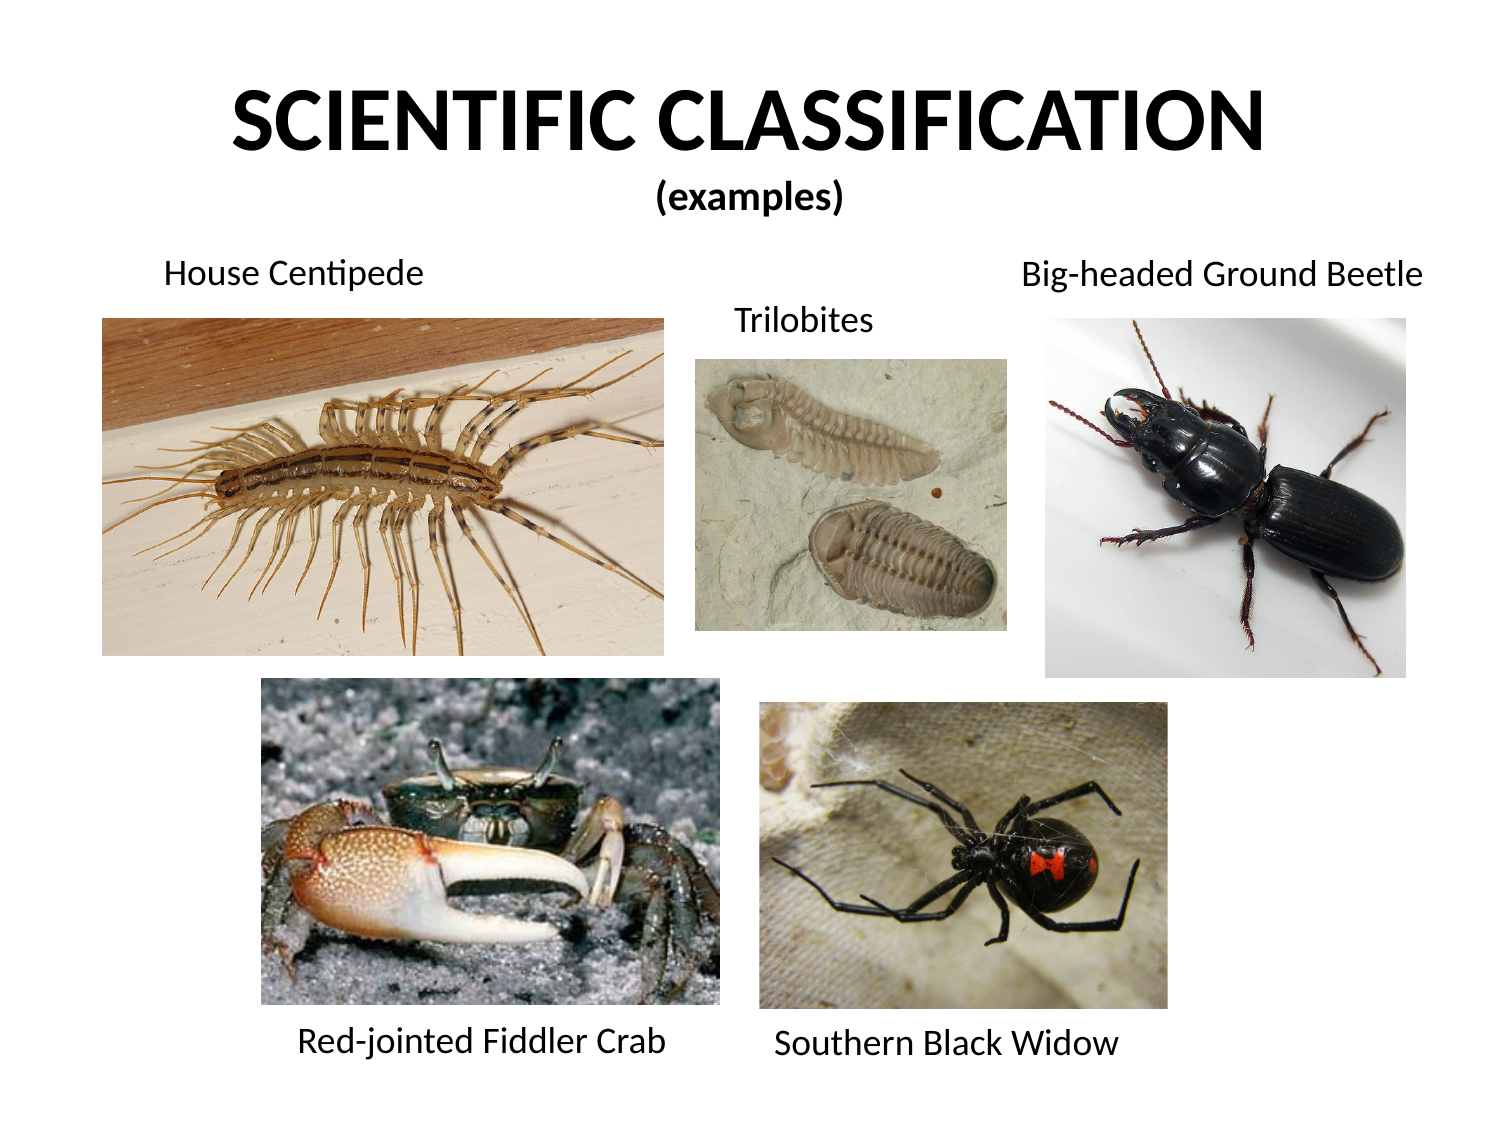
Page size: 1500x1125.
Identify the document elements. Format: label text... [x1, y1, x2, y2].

picture [759, 702, 1168, 1009]
text_box Big-headed Ground Beetle [1006, 241, 1444, 302]
text_box Red-jointed Fiddler Crab [282, 1013, 720, 1069]
picture [695, 359, 1007, 631]
text_box House Centipede [149, 240, 458, 300]
picture [102, 318, 664, 657]
picture [261, 677, 720, 1006]
text_box Southern Black Widow [759, 1010, 1197, 1071]
picture [1045, 317, 1406, 679]
title SCIENTIFIC CLASSIFICATION (examples) [75, 45, 1425, 233]
text_box Trilobites [719, 287, 906, 348]
